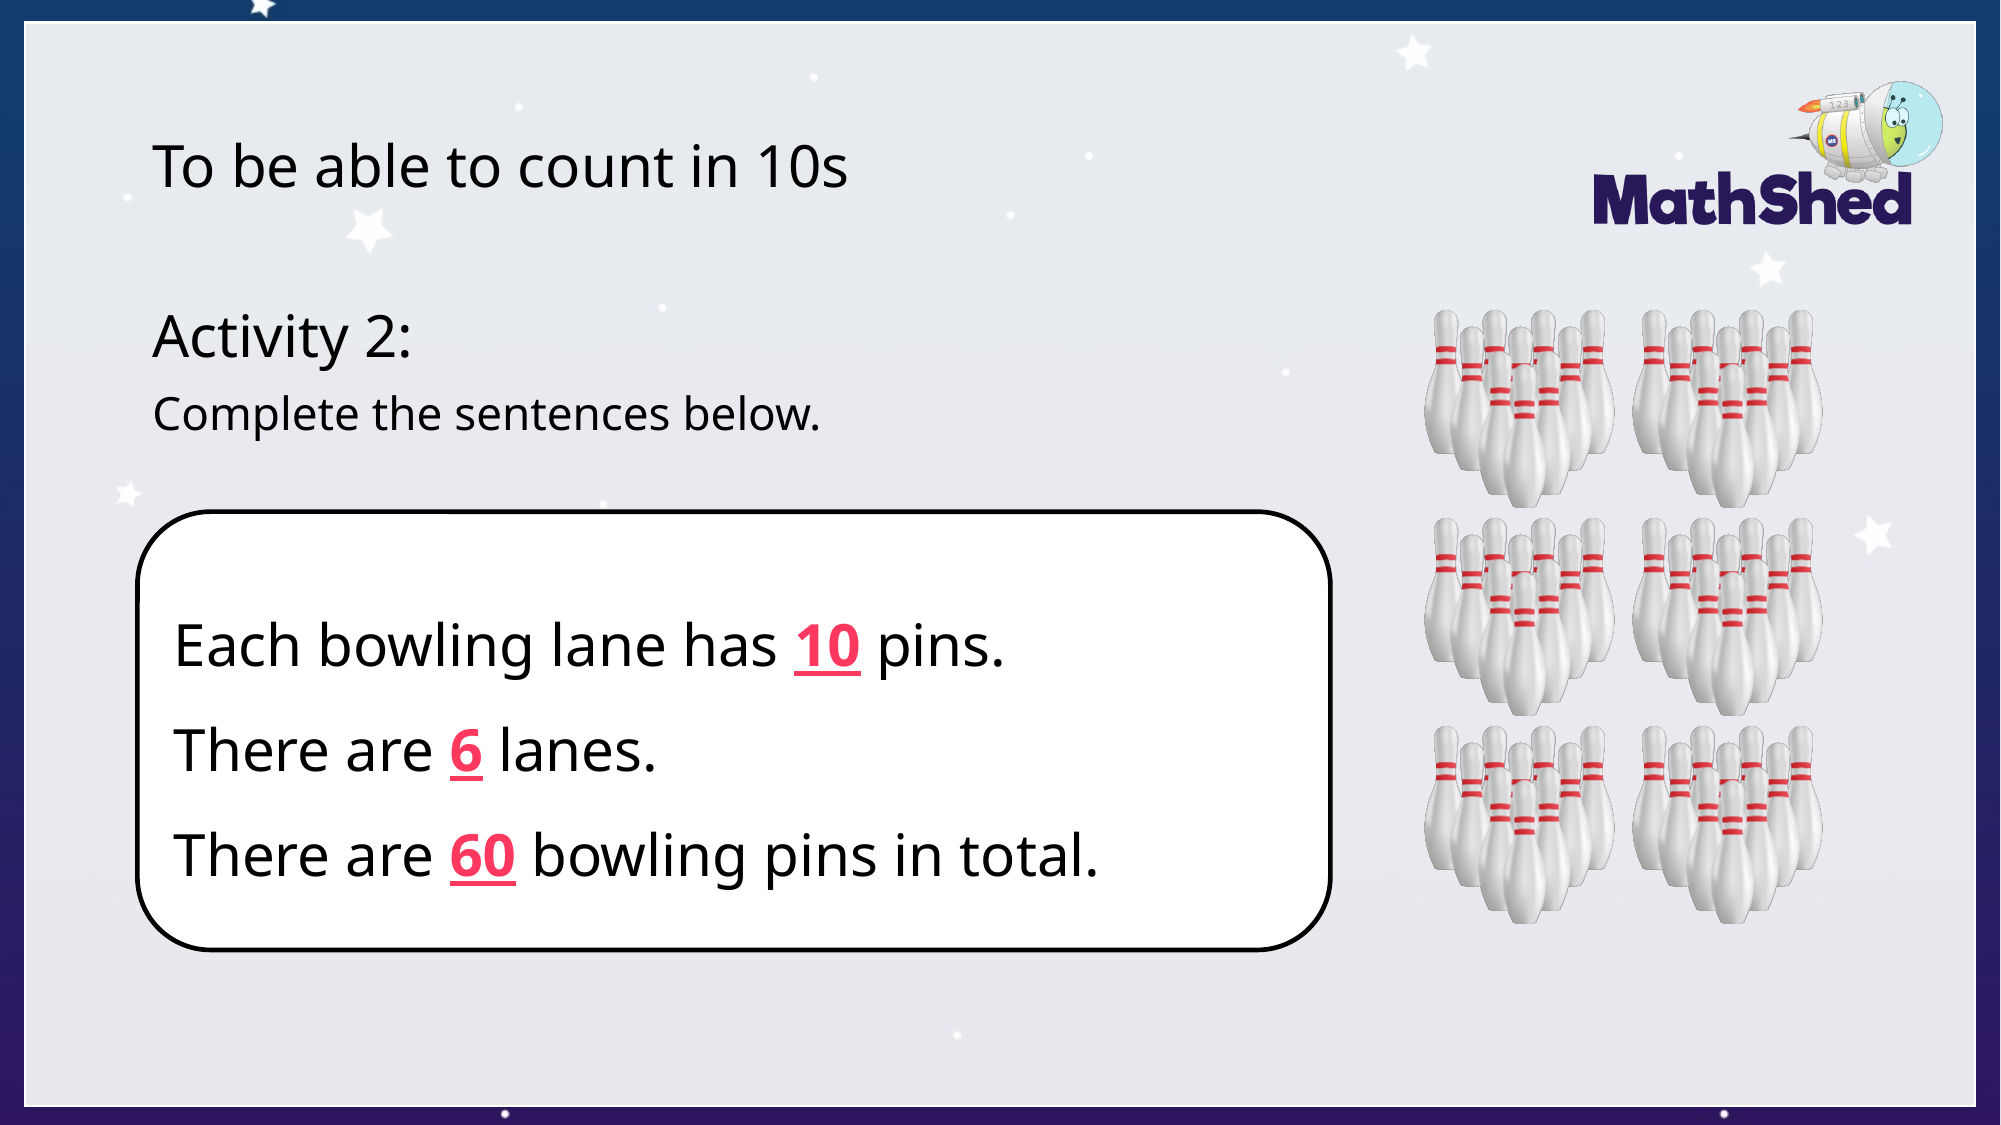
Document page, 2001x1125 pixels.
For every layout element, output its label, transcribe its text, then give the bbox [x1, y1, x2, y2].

list Activity 2: Complete the sentences below. [137, 299, 1863, 1014]
picture [0, 0, 2001, 1125]
text_box Each bowling lane has 10 pins. There are 6 lanes. There are 60 bowling pins in total. [136, 510, 1332, 951]
title To be able to count in 10s [137, 59, 1624, 278]
